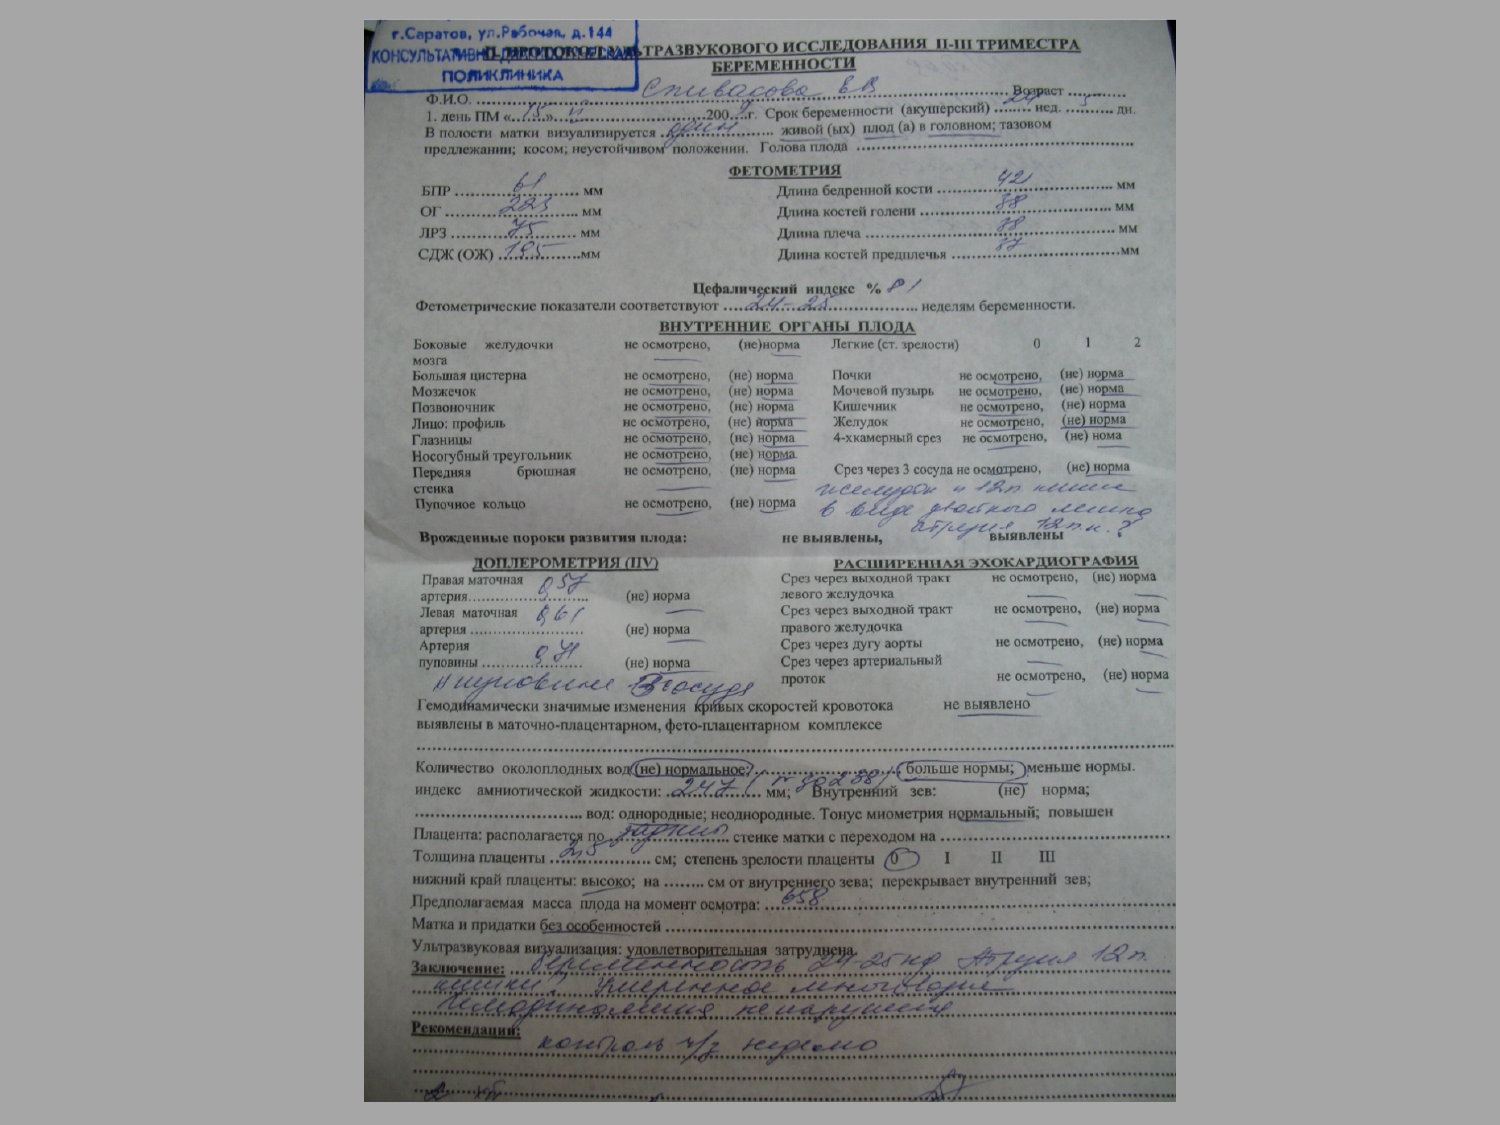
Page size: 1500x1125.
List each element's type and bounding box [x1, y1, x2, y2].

picture [364, 967, 1176, 1101]
picture [364, 21, 1176, 154]
list [227, 154, 1311, 967]
